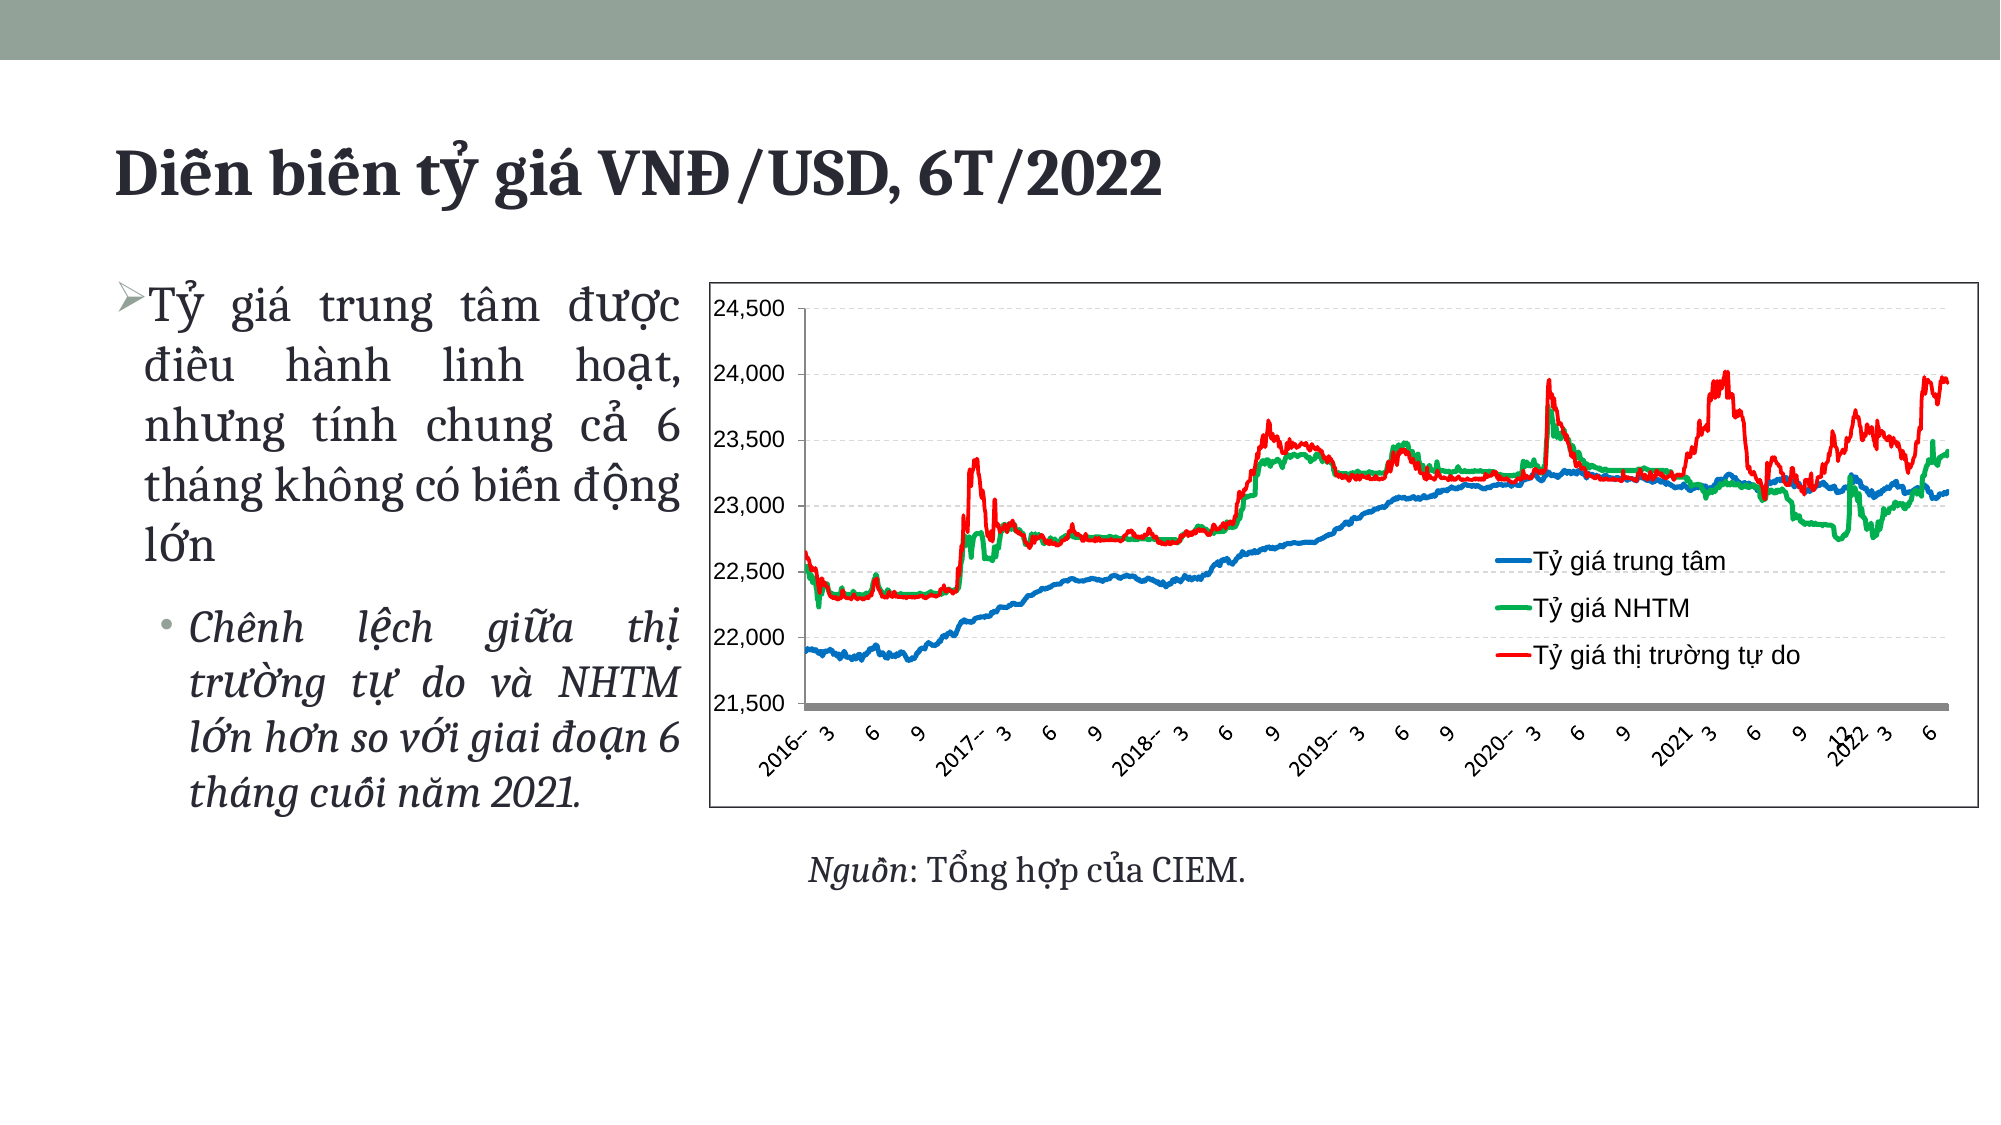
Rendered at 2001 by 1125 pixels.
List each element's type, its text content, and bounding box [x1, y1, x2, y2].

list Tỷ giá trung tâm được điều hành linh hoạt, nhưng tính chung cả 6 tháng không có biến động lớn Chênh lệch giữa thị trường tự do và NHTM lớn hơn so với giai đoạn 6 tháng cuối năm 2021. [99, 264, 696, 920]
title Diễn biến tỷ giá VNĐ/USD, 6T/2022 [99, 87, 1900, 250]
text_box Nguồn: Tổng hợp của CIEM. [718, 835, 1719, 898]
picture [709, 281, 1979, 808]
